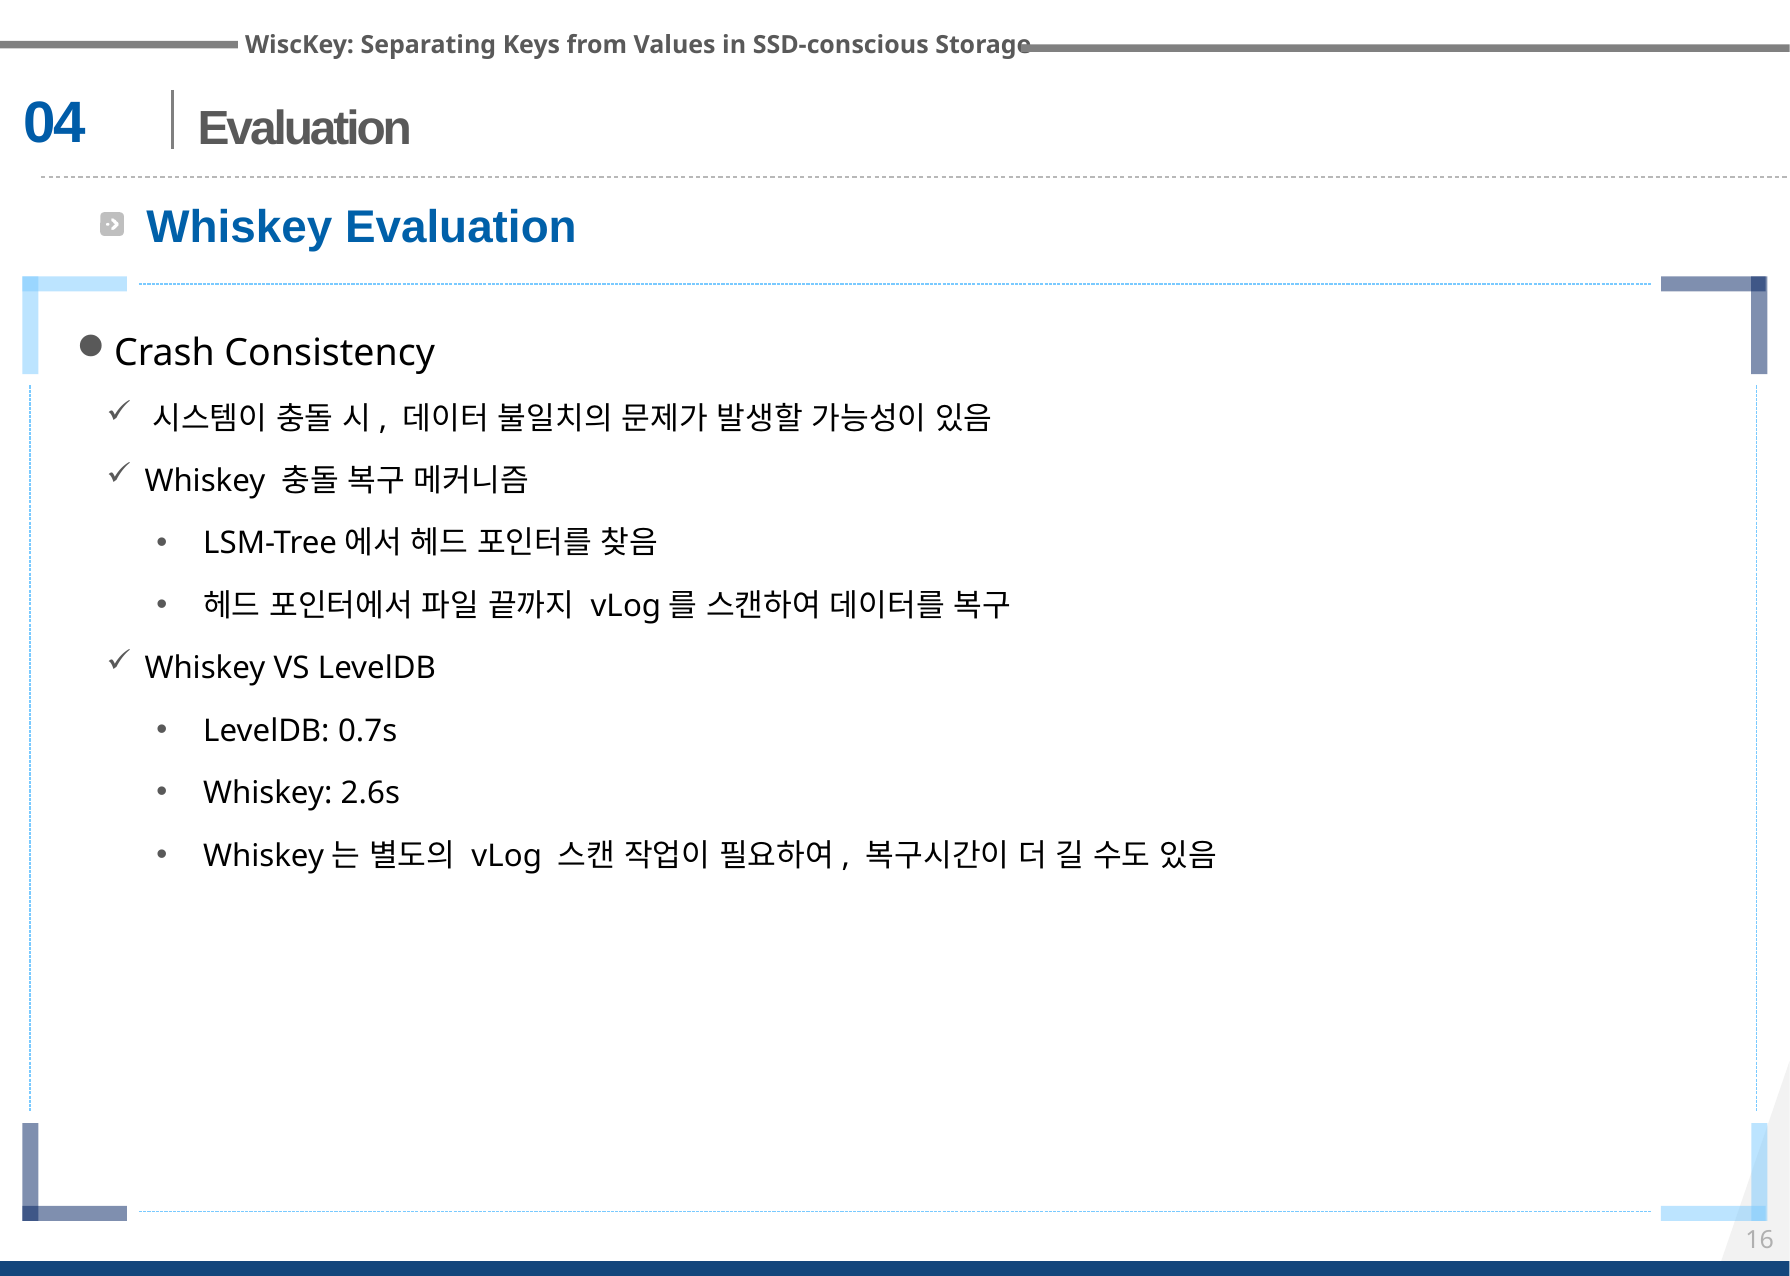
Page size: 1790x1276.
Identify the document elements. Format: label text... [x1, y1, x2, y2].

text_box Whiskey Evaluation [146, 196, 590, 252]
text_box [22, 276, 1768, 1221]
text_box Evaluation [182, 81, 1510, 162]
slide_number 16 [1736, 1217, 1783, 1265]
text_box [100, 212, 124, 236]
text_box 04 [9, 81, 182, 162]
